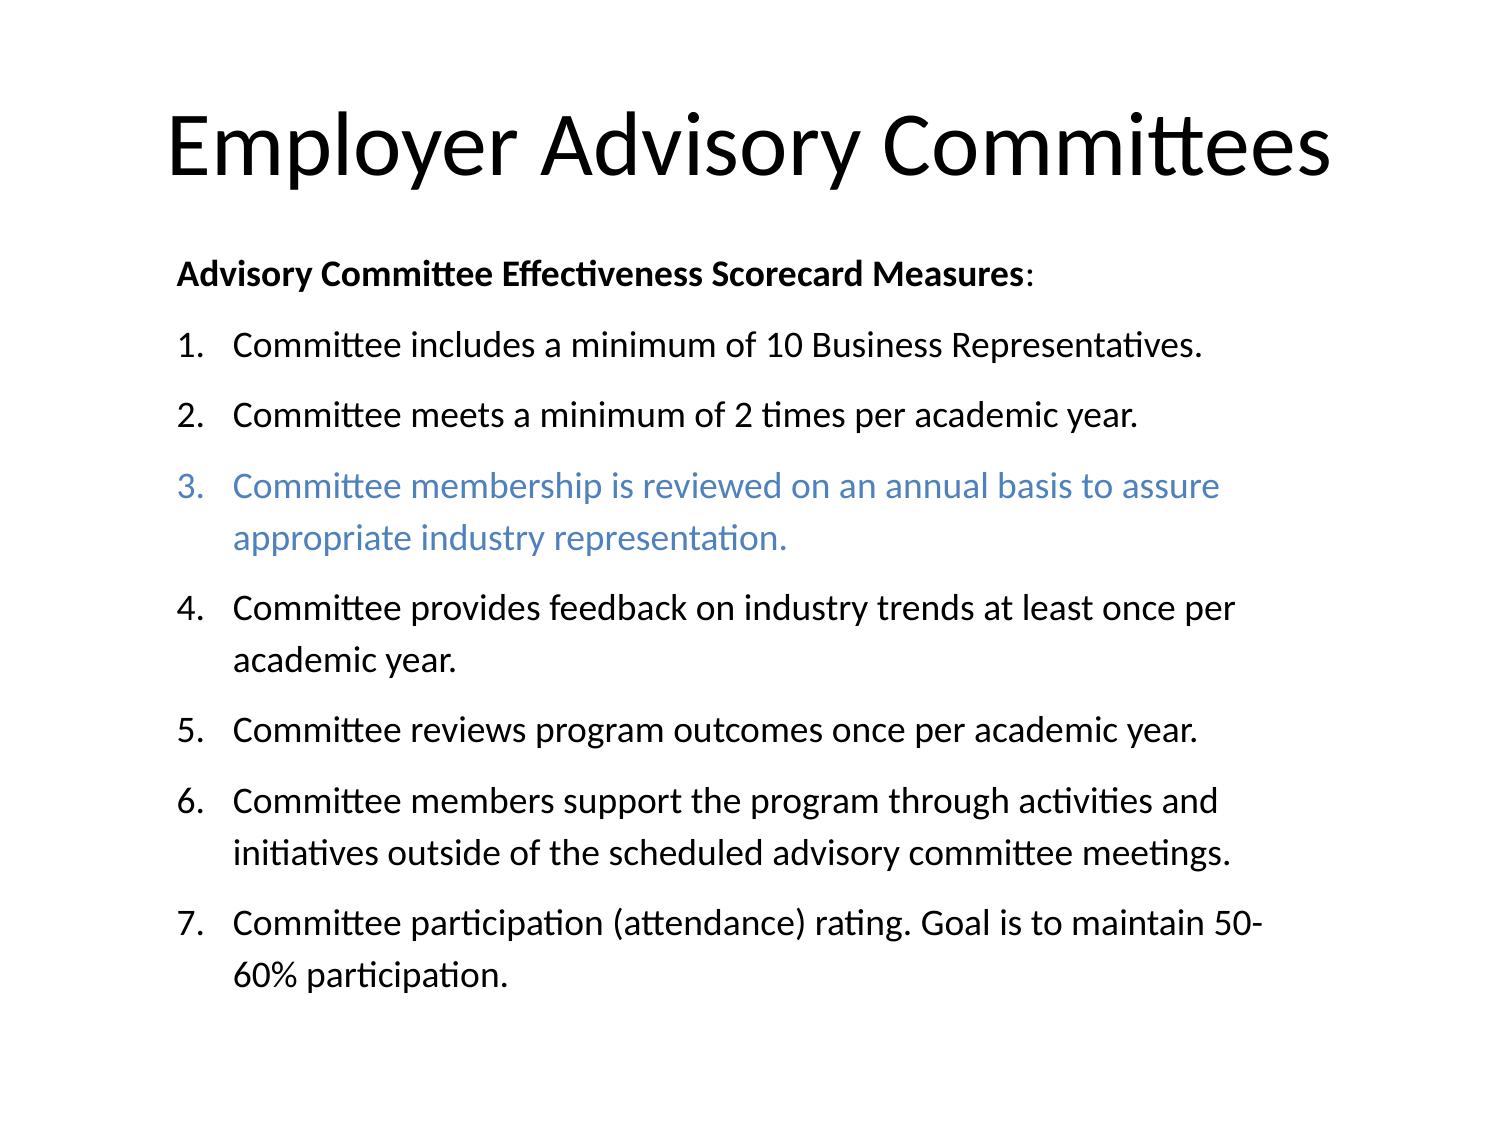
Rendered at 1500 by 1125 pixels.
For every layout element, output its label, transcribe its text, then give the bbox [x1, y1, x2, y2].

text_box Advisory Committee Effectiveness Scorecard Measures: Committee includes a minimum of 10 Business Representatives. Committee meets a minimum of 2 times per academic year. Committee membership is reviewed on an annual basis to assure appropriate industry representation. Committee provides feedback on industry trends at least once per academic year. Committee reviews program outcomes once per academic year. Committee members support the program through activities and initiatives outside of the scheduled advisory committee meetings. Committee participation (attendance) rating. Goal is to maintain 50-60% participation. [161, 235, 1339, 1003]
title Employer Advisory Committees [75, 45, 1425, 233]
